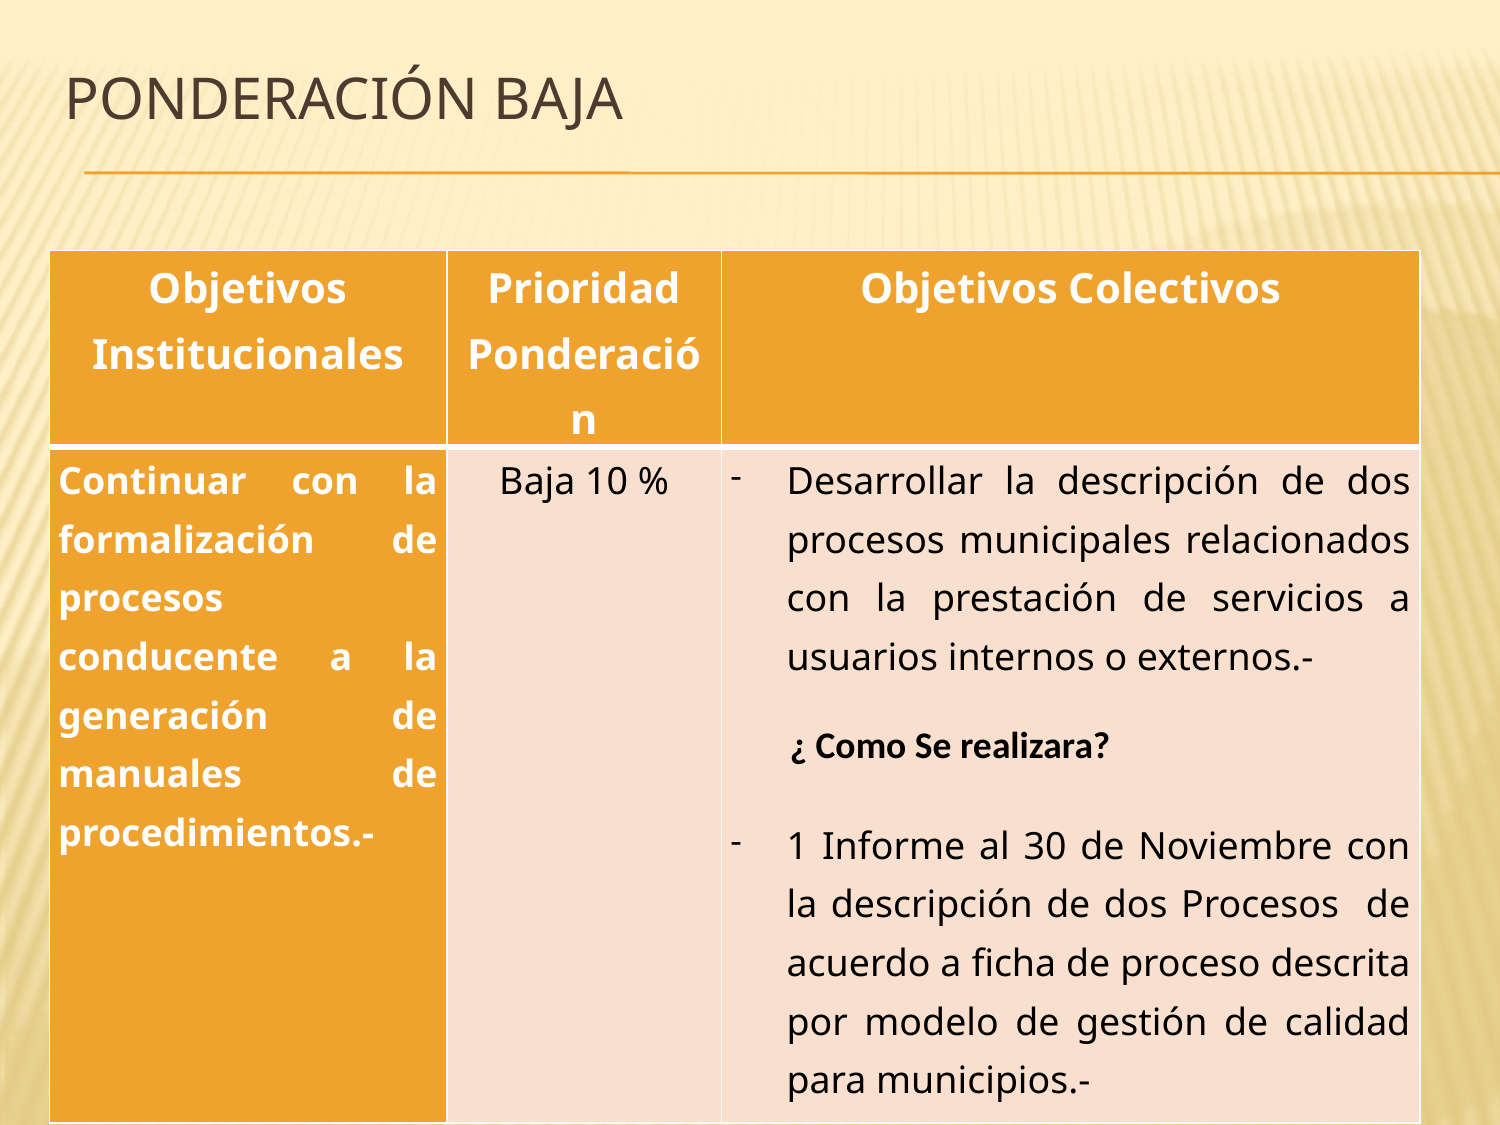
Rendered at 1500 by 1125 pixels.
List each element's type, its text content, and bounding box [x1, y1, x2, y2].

table_header Objetivos Colectivos [722, 251, 1419, 444]
table_header Prioridad Ponderación [448, 251, 721, 444]
title Ponderación Baja [49, 54, 1450, 209]
table_cell Continuar con la formalización de procesos conducente a la generación de manuales de procedimientos.- [50, 450, 446, 1122]
table_cell Desarrollar la descripción de dos procesos municipales relacionados con la prestación de servicios a usuarios internos o externos.- ¿ Como Se realizara? 1 Informe al 30 de Noviembre con la descripción de dos Procesos de acuerdo a ficha de proceso descrita por modelo de gestión de calidad para municipios.- [722, 450, 1419, 1122]
table_cell Baja 10 % [448, 450, 721, 1122]
table_header Objetivos Institucionales [50, 251, 446, 444]
